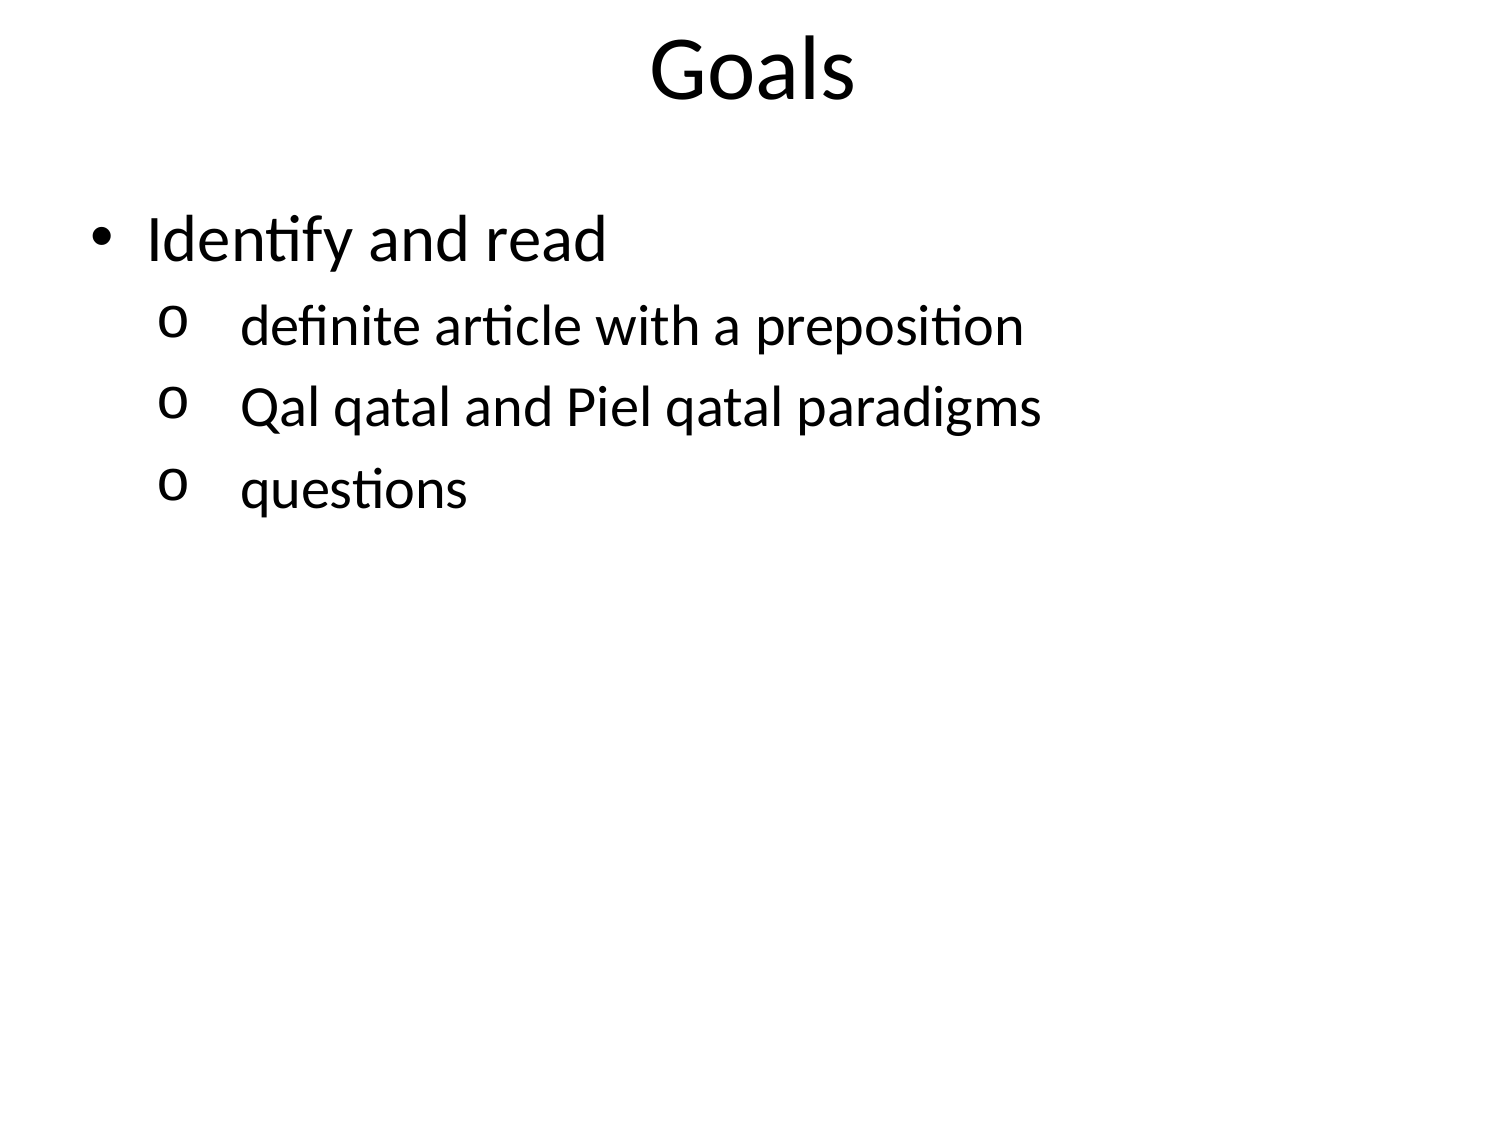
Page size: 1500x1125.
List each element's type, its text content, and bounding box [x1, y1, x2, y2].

title Goals [78, 0, 1429, 125]
list Identify and read definite article with a preposition Qal qatal and Piel qatal paradigms questions [75, 187, 1425, 900]
